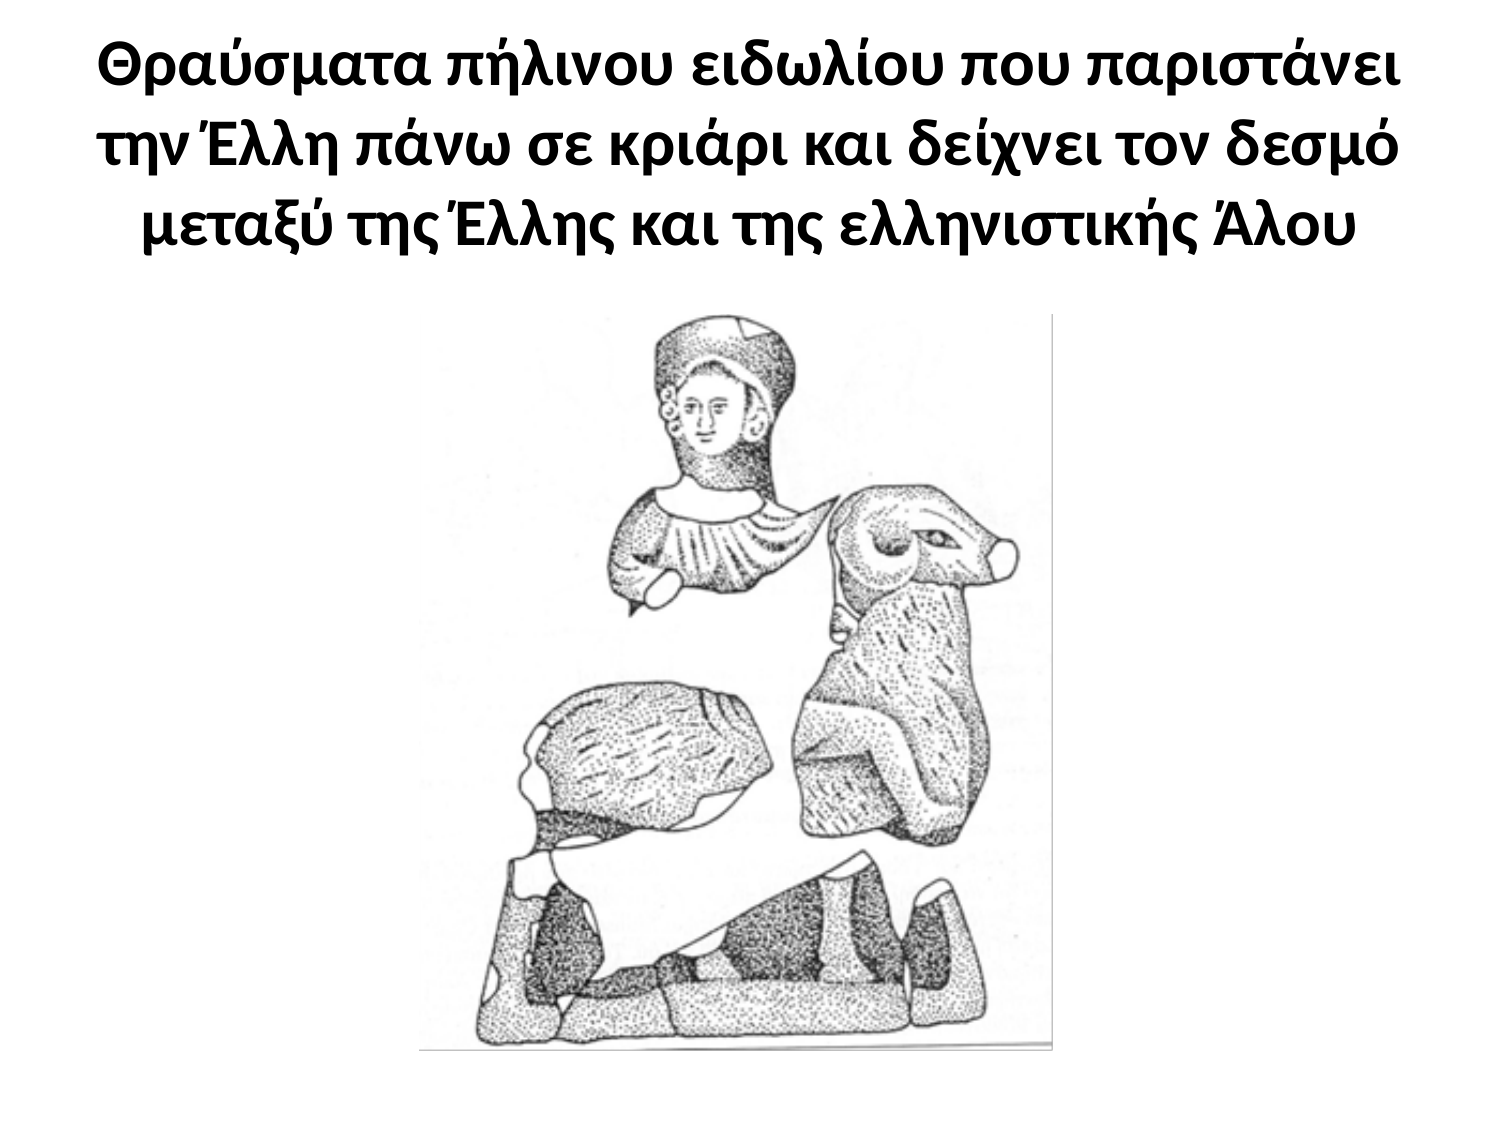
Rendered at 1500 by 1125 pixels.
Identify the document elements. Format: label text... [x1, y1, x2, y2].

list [418, 314, 1056, 1054]
title Θραύσματα πήλινου ειδωλίου που παριστάνει την Έλλη πάνω σε κριάρι και δείχνει τον δεσμό μεταξύ της Έλλης και της ελληνιστικής Άλου [75, 45, 1425, 233]
